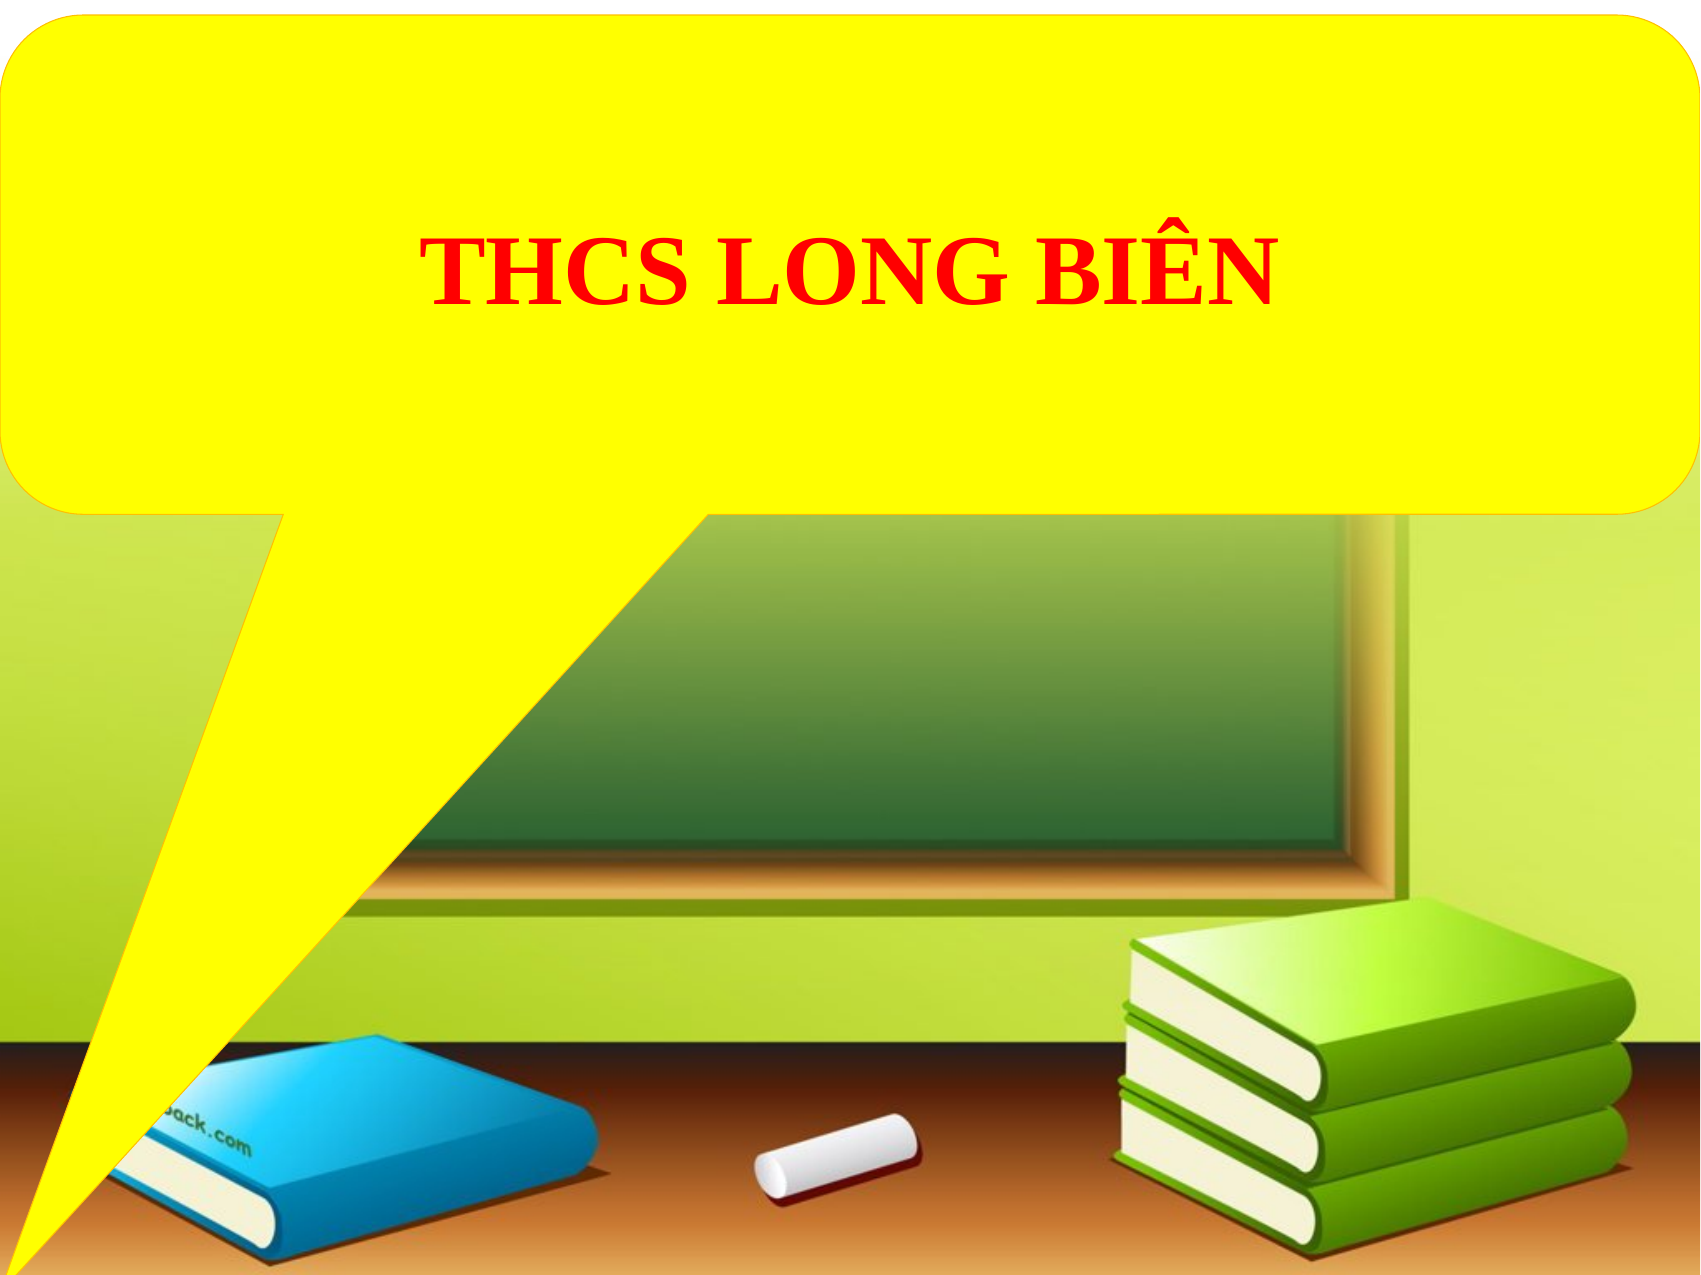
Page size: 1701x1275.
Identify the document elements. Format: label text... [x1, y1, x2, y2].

picture [0, 0, 1701, 1275]
picture [0, 447, 282, 1275]
text_box THCS LONG BIÊN [0, 14, 1700, 1275]
